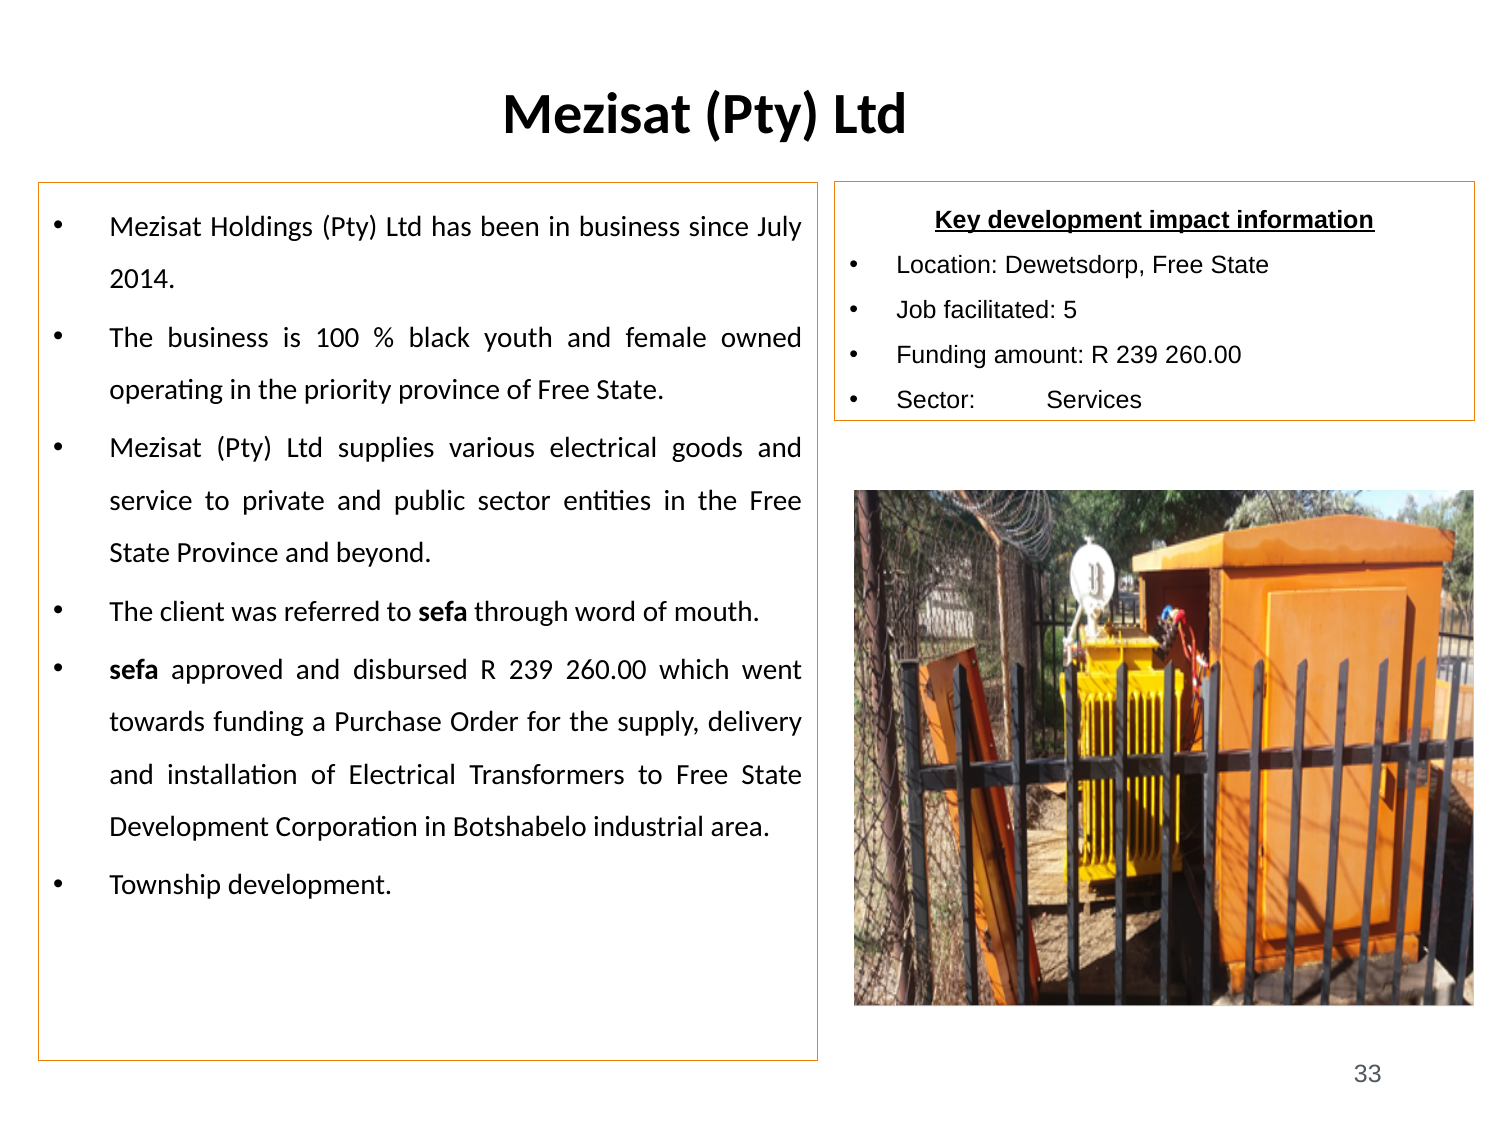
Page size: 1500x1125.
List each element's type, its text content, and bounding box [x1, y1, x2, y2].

text_box Key development impact information Location: Dewetsdorp, Free State Job facilitated: 5 Funding amount: R 239 260.00 Sector: Services [834, 181, 1475, 421]
title Mezisat (Pty) Ltd [58, 59, 1353, 161]
slide_number 33 [1059, 1042, 1397, 1103]
picture [854, 490, 1476, 1008]
list Mezisat Holdings (Pty) Ltd has been in business since July 2014. The business is 100 % black youth and female owned operating in the priority province of Free State. Mezisat (Pty) Ltd supplies various electrical goods and service to private and public sector entities in the Free State Province and beyond. The client was referred to sefa through word of mouth. sefa approved and disbursed R 239 260.00 which went towards funding a Purchase Order for the supply, delivery and installation of Electrical Transformers to Free State Development Corporation in Botshabelo industrial area. Township development. [38, 182, 818, 1061]
